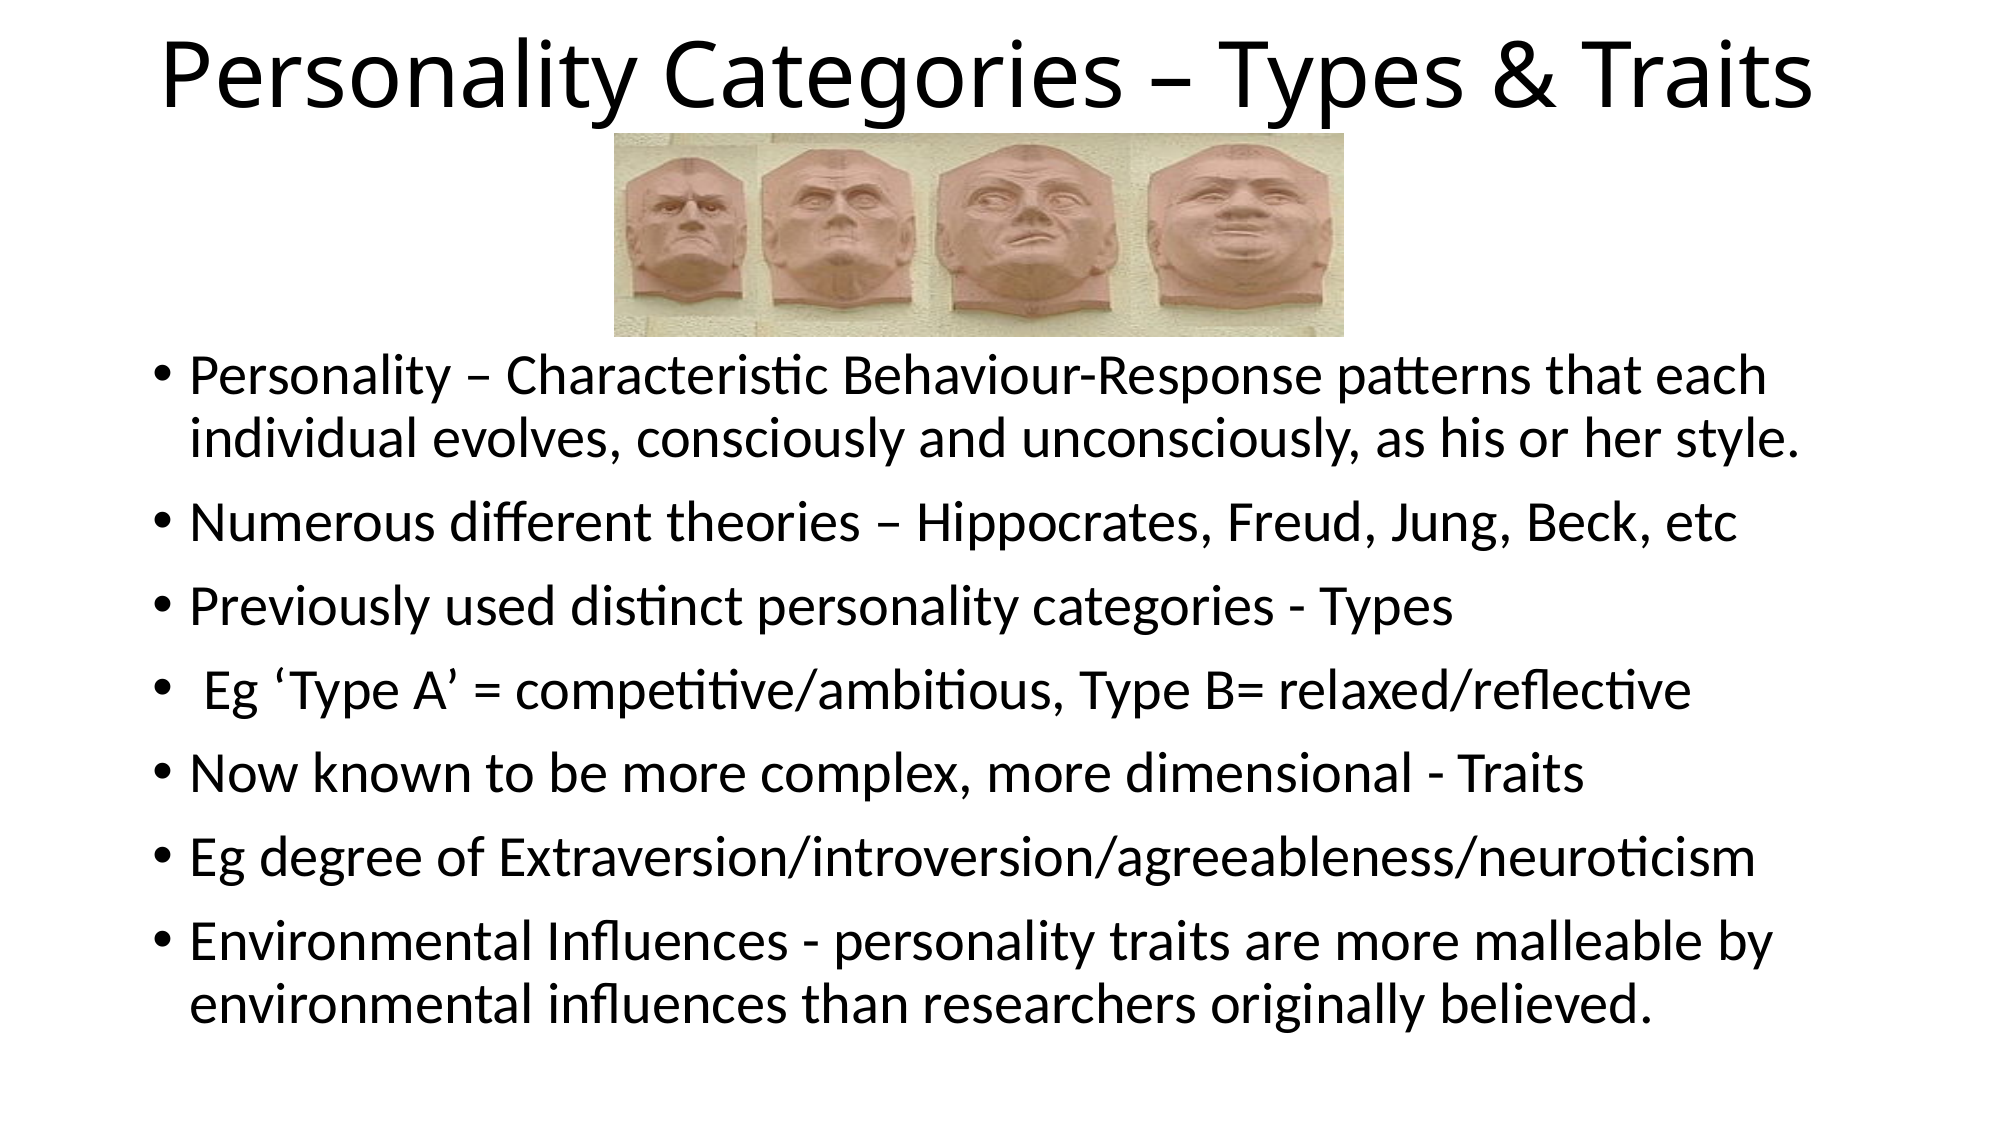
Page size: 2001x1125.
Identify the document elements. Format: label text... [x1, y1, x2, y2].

title Personality Categories – Types & Traits [137, 24, 1863, 242]
list Personality – Characteristic Behaviour-Response patterns that each individual evolves, consciously and unconsciously, as his or her style. Numerous different theories – Hippocrates, Freud, Jung, Beck, etc Previously used distinct personality categories - Types Eg ‘Type A’ = competitive/ambitious, Type B= relaxed/reflective Now known to be more complex, more dimensional - Traits Eg degree of Extraversion/introversion/agreeableness/neuroticism Environmental Influences - personality traits are more malleable by environmental influences than researchers originally believed. [137, 336, 1863, 1125]
picture [614, 133, 1344, 338]
